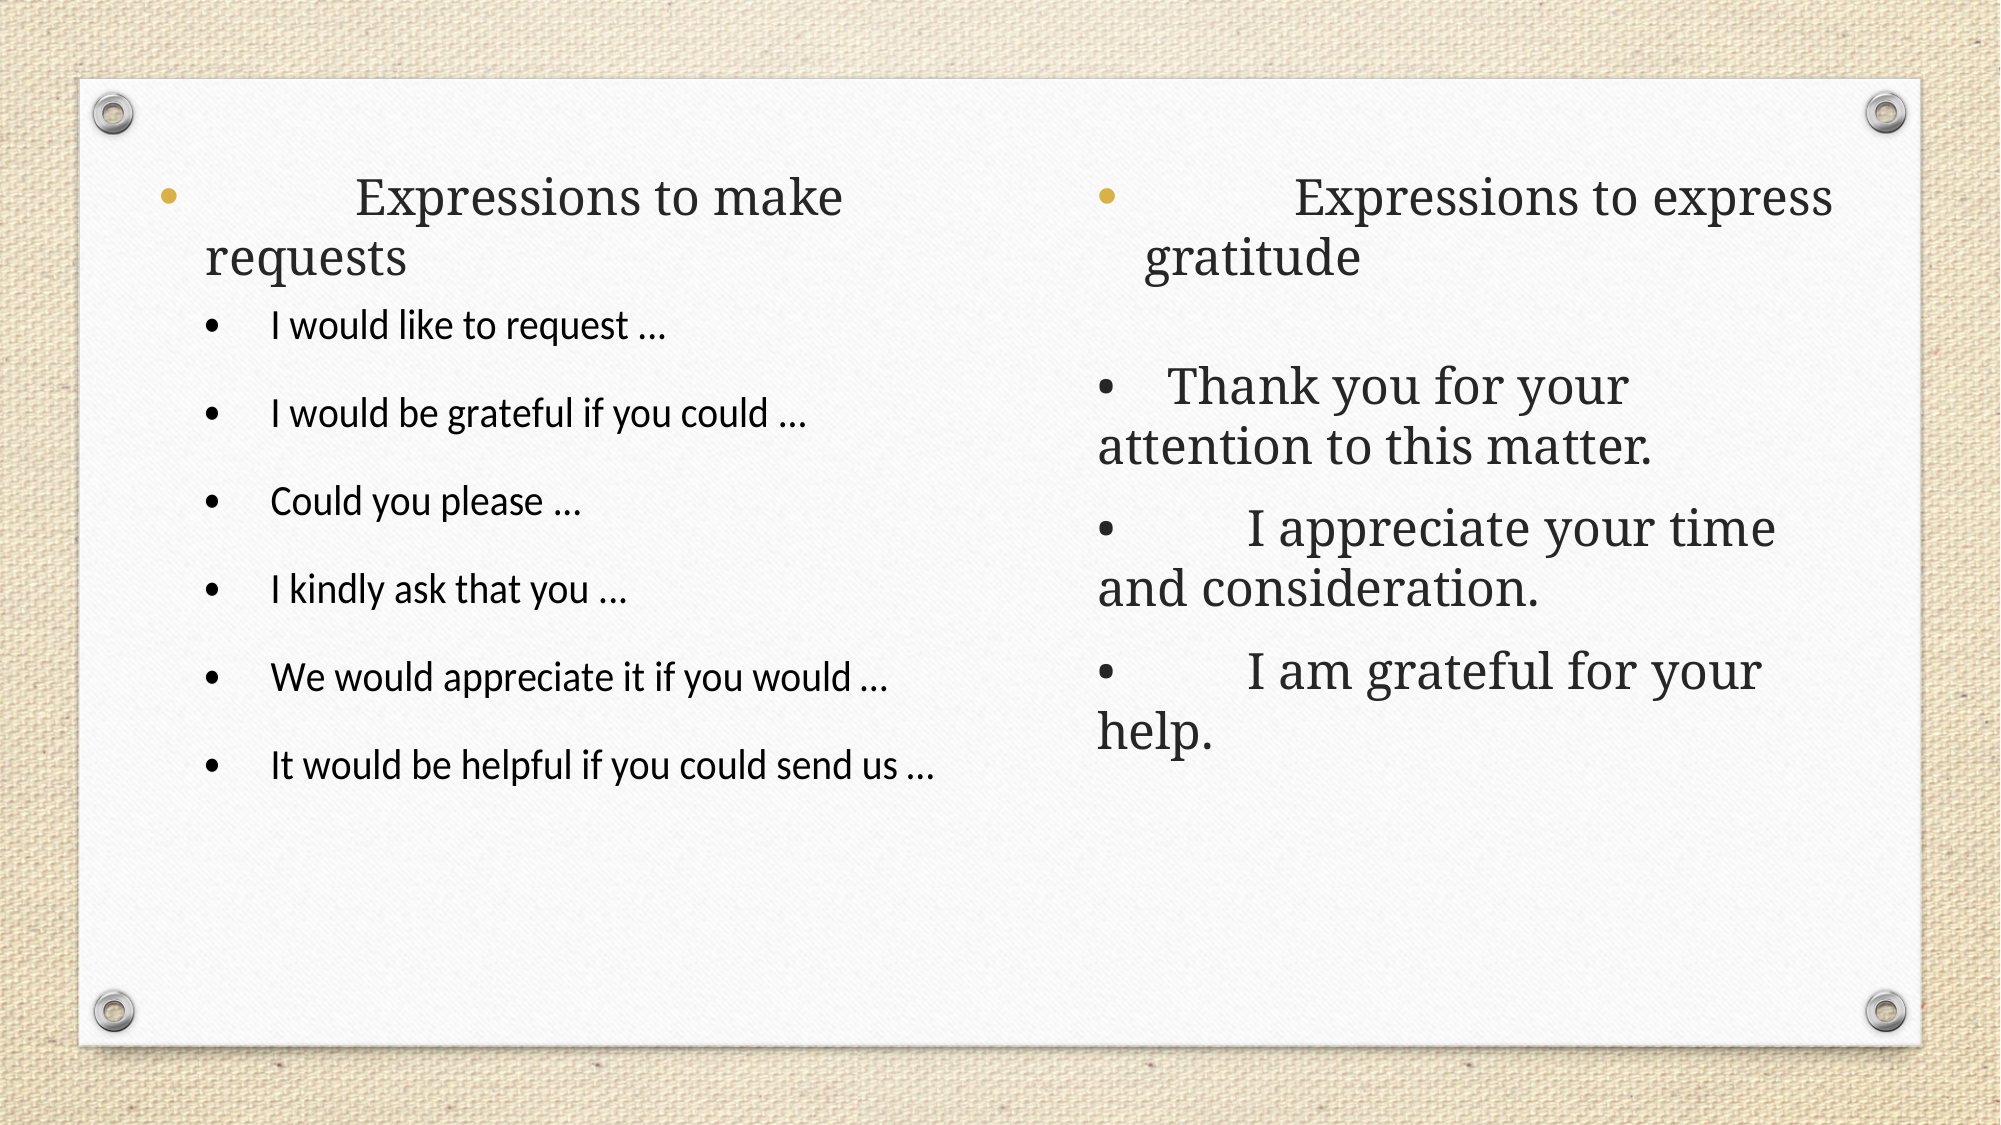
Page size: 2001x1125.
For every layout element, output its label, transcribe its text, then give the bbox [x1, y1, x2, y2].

list Expressions to express gratitude [1082, 157, 1857, 253]
list • Thank you for your attention to this matter. • I appreciate your time and consideration. • I am grateful for your help. [1641, 346, 1857, 779]
picture [0, 0, 2001, 1125]
list Expressions to make requests [143, 157, 918, 253]
